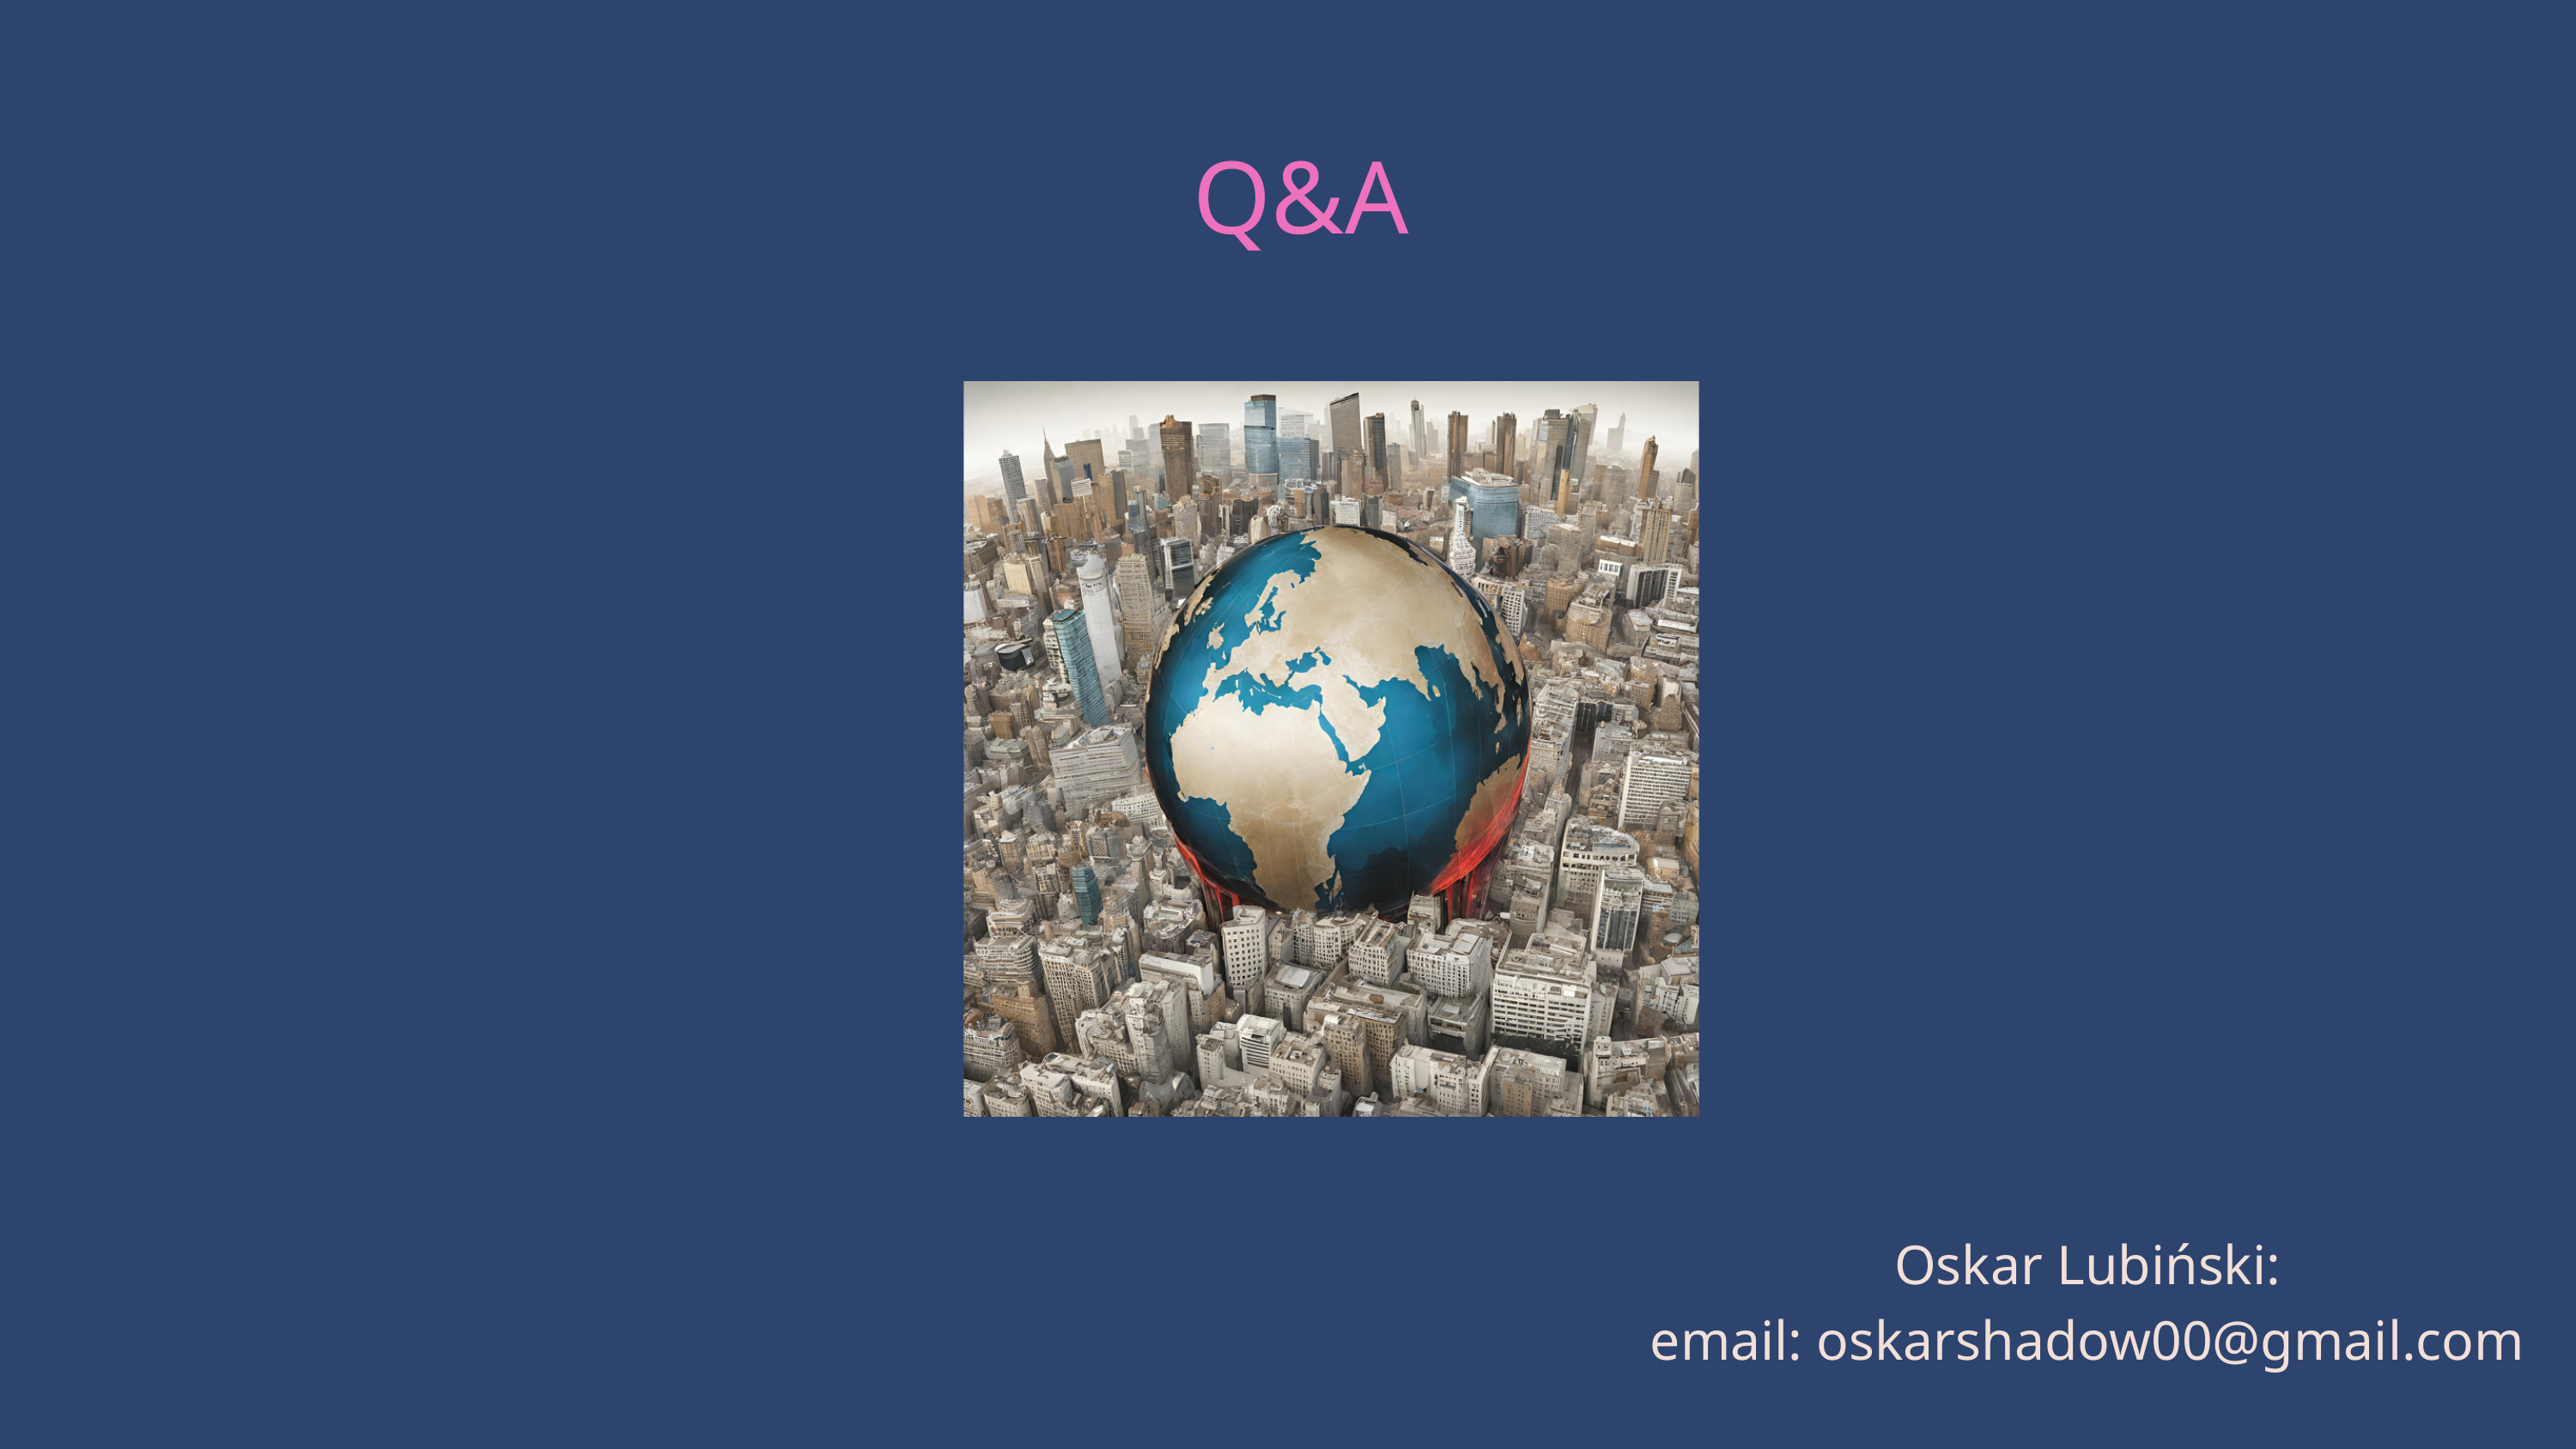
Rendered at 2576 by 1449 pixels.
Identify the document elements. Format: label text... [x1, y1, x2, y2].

text_box [963, 381, 1699, 1117]
text_box Oskar Lubiński: email: oskarshadow00@gmail.com [1625, 1220, 2551, 1371]
text_box Q&A [741, 113, 1861, 255]
